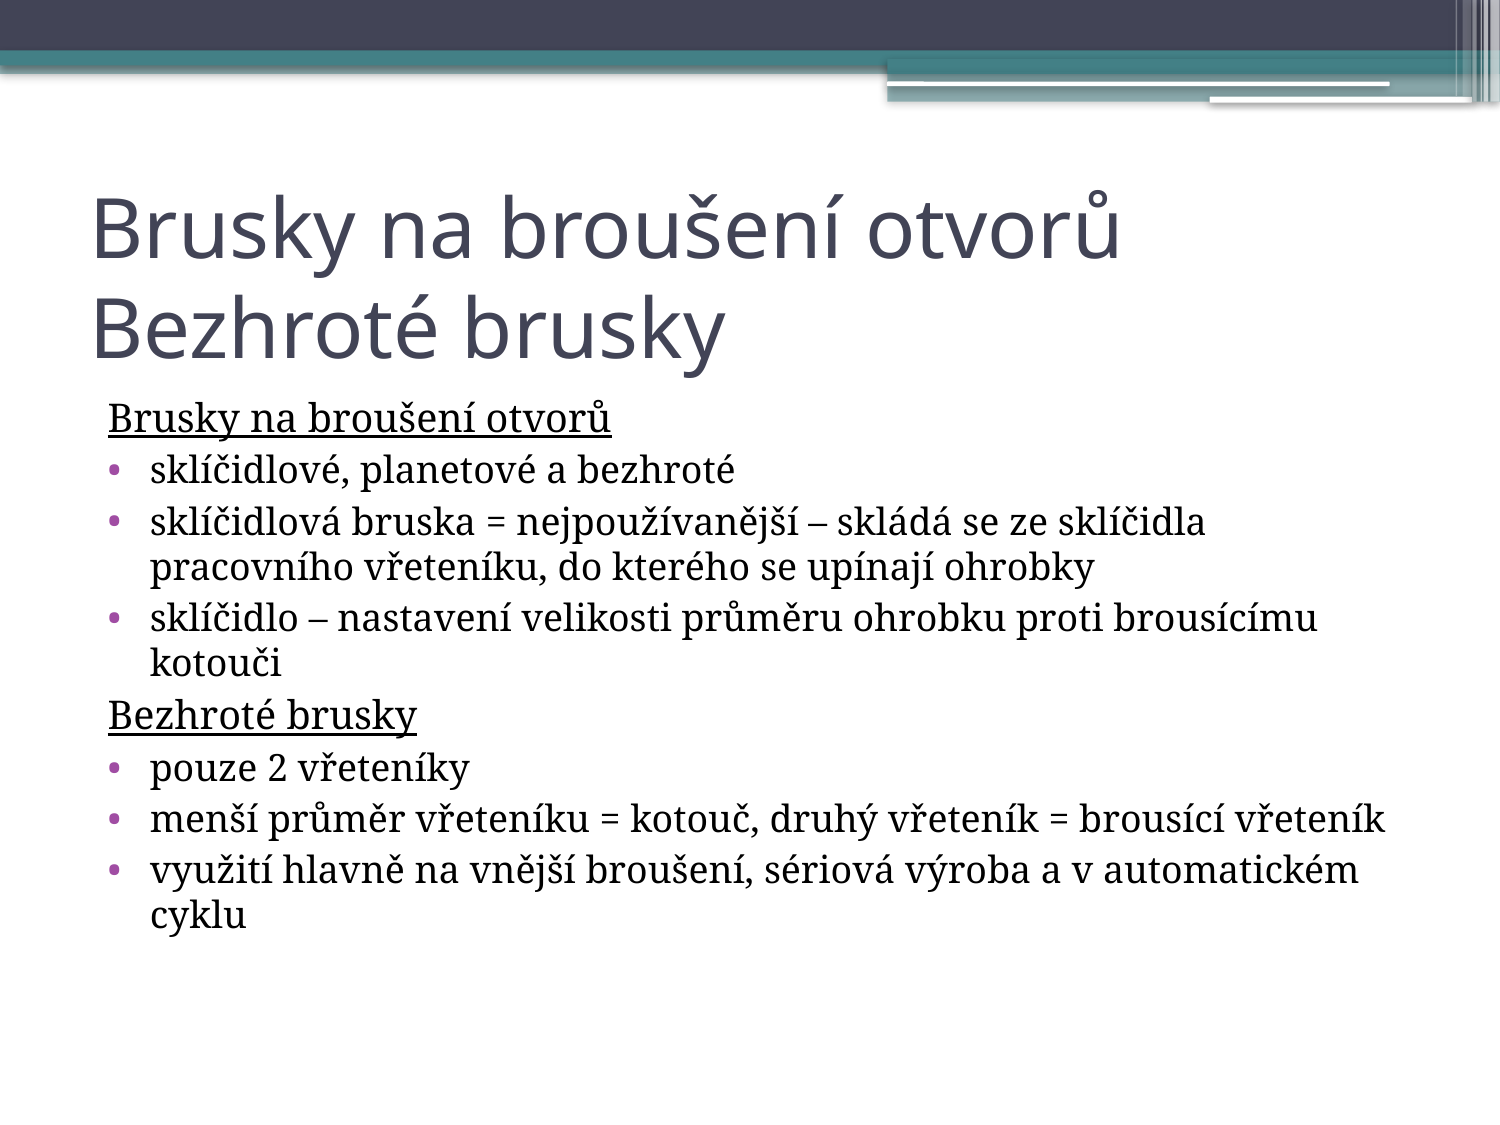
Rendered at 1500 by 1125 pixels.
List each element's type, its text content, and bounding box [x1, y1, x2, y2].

title Brusky na broušení otvorů Bezhroté brusky [75, 187, 1425, 363]
list Brusky na broušení otvorů sklíčidlové, planetové a bezhroté sklíčidlová bruska = nejpoužívanější – skládá se ze sklíčidla pracovního vřeteníku, do kterého se upínají ohrobky sklíčidlo – nastavení velikosti průměru ohrobku proti brousícímu kotouči Bezhroté brusky pouze 2 vřeteníky menší průměr vřeteníku = kotouč, druhý vřeteník = brousící vřeteník využití hlavně na vnější broušení, sériová výroba a v automatickém cyklu [75, 385, 1425, 1095]
